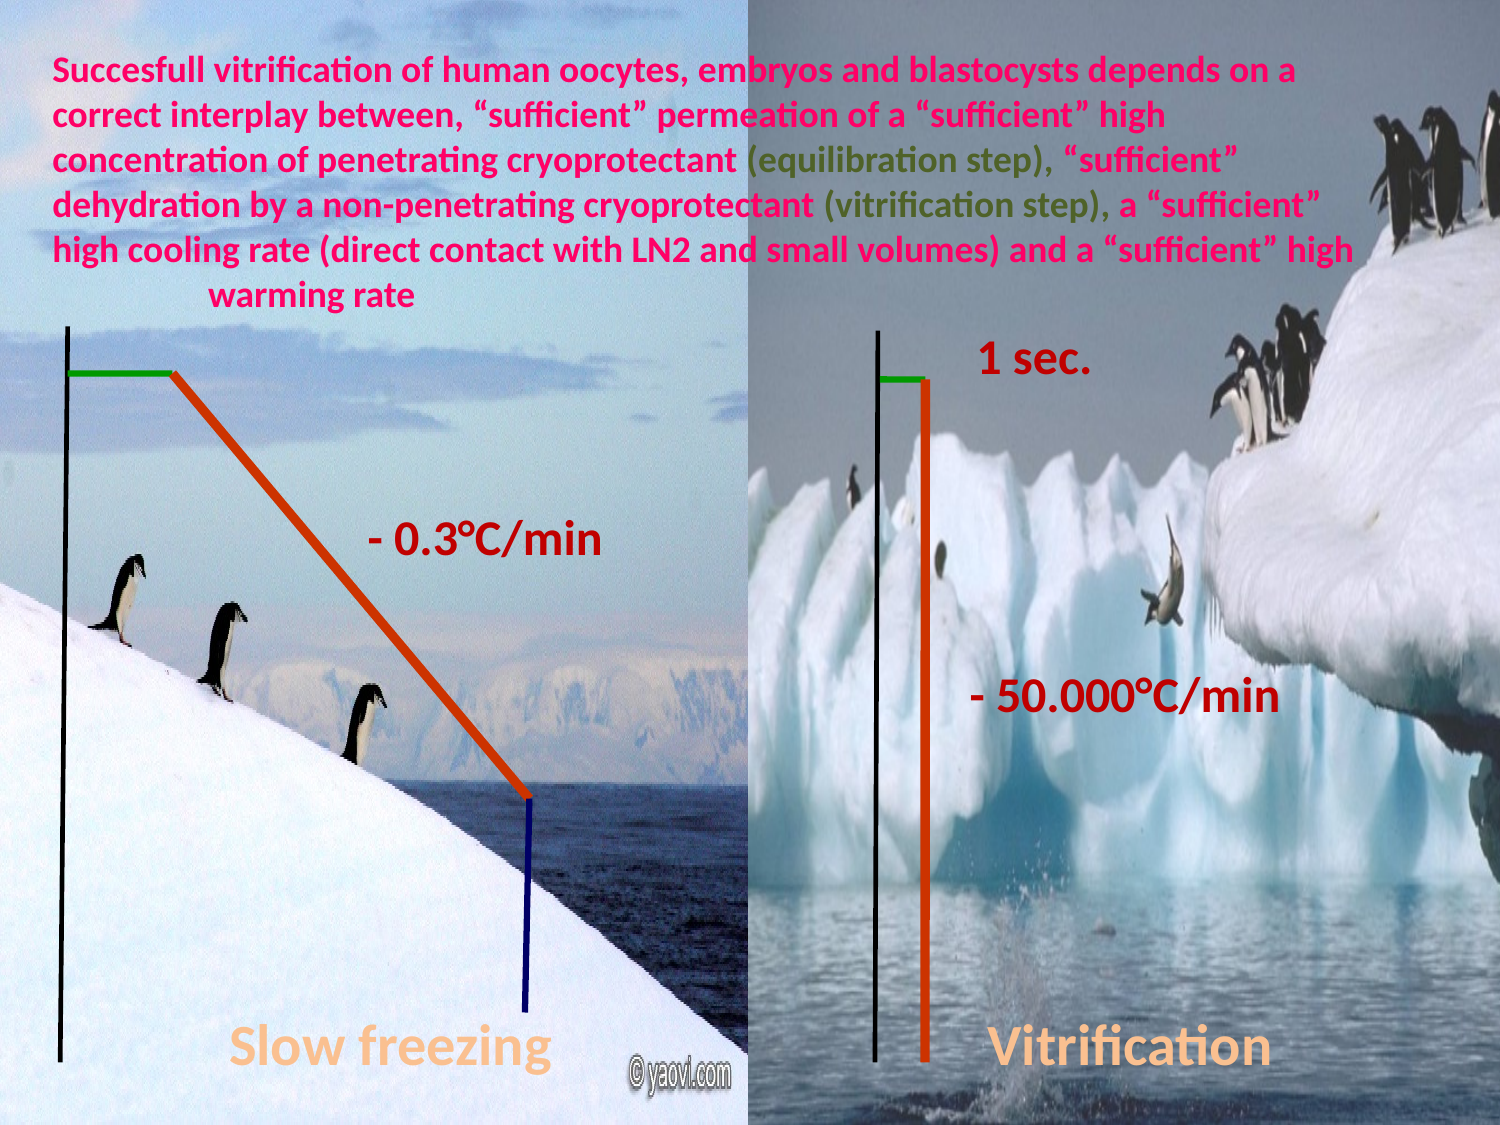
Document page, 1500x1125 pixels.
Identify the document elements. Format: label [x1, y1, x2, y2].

picture [0, 0, 748, 1125]
text_box [748, 0, 1500, 1125]
